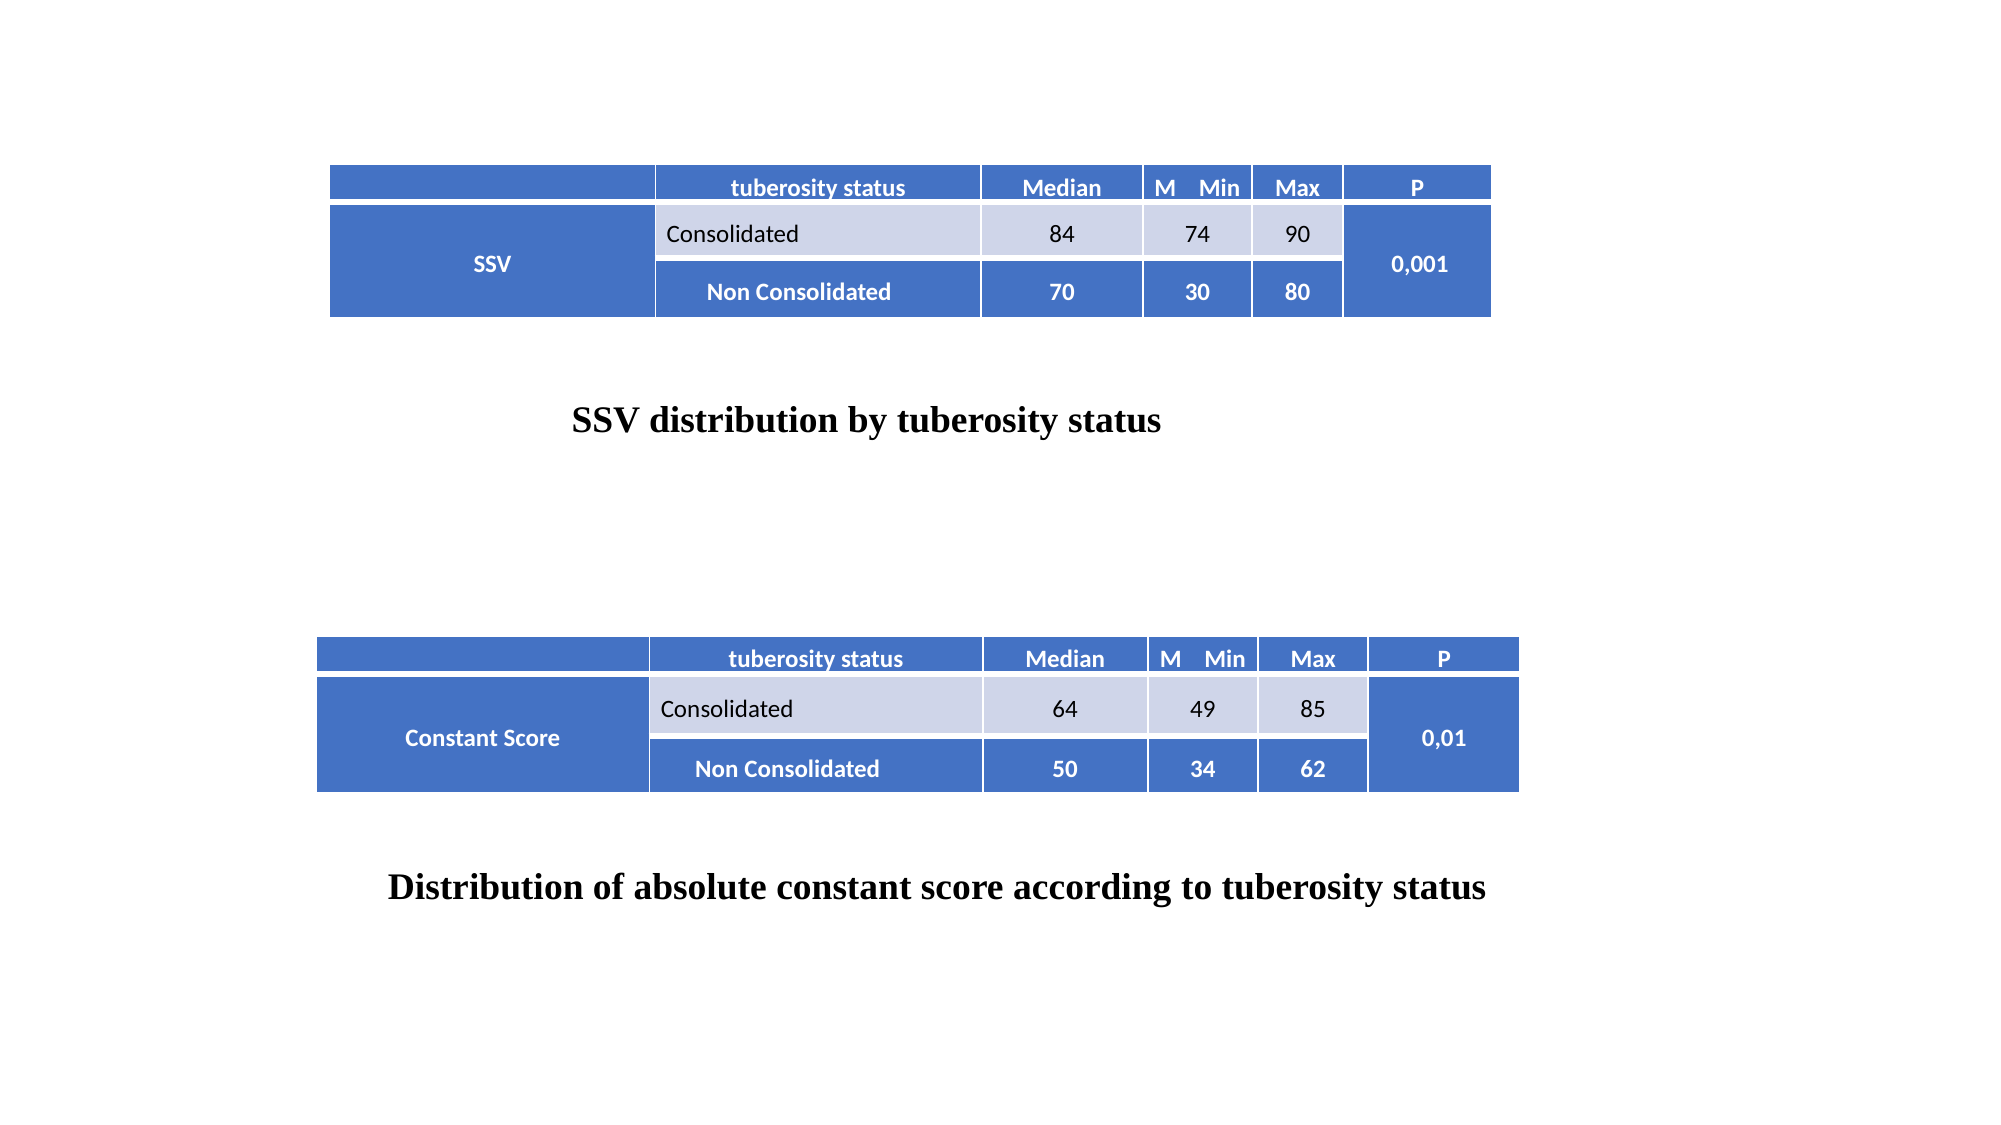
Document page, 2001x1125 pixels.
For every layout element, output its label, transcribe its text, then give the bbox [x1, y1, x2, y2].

table_cell Non Consolidated [656, 261, 980, 317]
table_cell 90 [1253, 205, 1342, 255]
table_header Median [982, 165, 1142, 199]
table_header Max [1259, 637, 1367, 671]
table_cell Non Consolidated [650, 739, 982, 792]
table_cell 0,01 [1369, 677, 1519, 792]
table_cell 74 [1144, 205, 1251, 255]
table_cell 64 [984, 677, 1147, 733]
table_header tuberosity status [650, 637, 982, 671]
table_cell 50 [984, 739, 1147, 792]
table_header Max [1253, 165, 1342, 199]
table_cell Consolidated [650, 677, 982, 733]
table_cell 70 [982, 261, 1142, 317]
table_cell 85 [1259, 677, 1367, 733]
table_header [330, 165, 655, 199]
table_cell Constant Score [317, 677, 649, 792]
table_header P [1344, 165, 1491, 199]
table_cell 0,001 [1344, 205, 1491, 317]
text_box Distribution of absolute constant score according to tuberosity status [373, 854, 1628, 914]
table_header M Min [1149, 637, 1257, 671]
table_header [317, 637, 649, 671]
table_cell 84 [982, 205, 1142, 255]
table_header Median [984, 637, 1147, 671]
table_cell 34 [1149, 739, 1257, 792]
table_cell SSV [330, 205, 655, 317]
table_cell 62 [1259, 739, 1367, 792]
table_cell 80 [1253, 261, 1342, 317]
table_header tuberosity status [656, 165, 980, 199]
table_header M Min [1144, 165, 1251, 199]
table_header P [1369, 637, 1519, 671]
table_cell 49 [1149, 677, 1257, 733]
text_box SSV distribution by tuberosity status [556, 387, 1812, 448]
table_cell 30 [1144, 261, 1251, 317]
table_cell Consolidated [656, 205, 980, 255]
